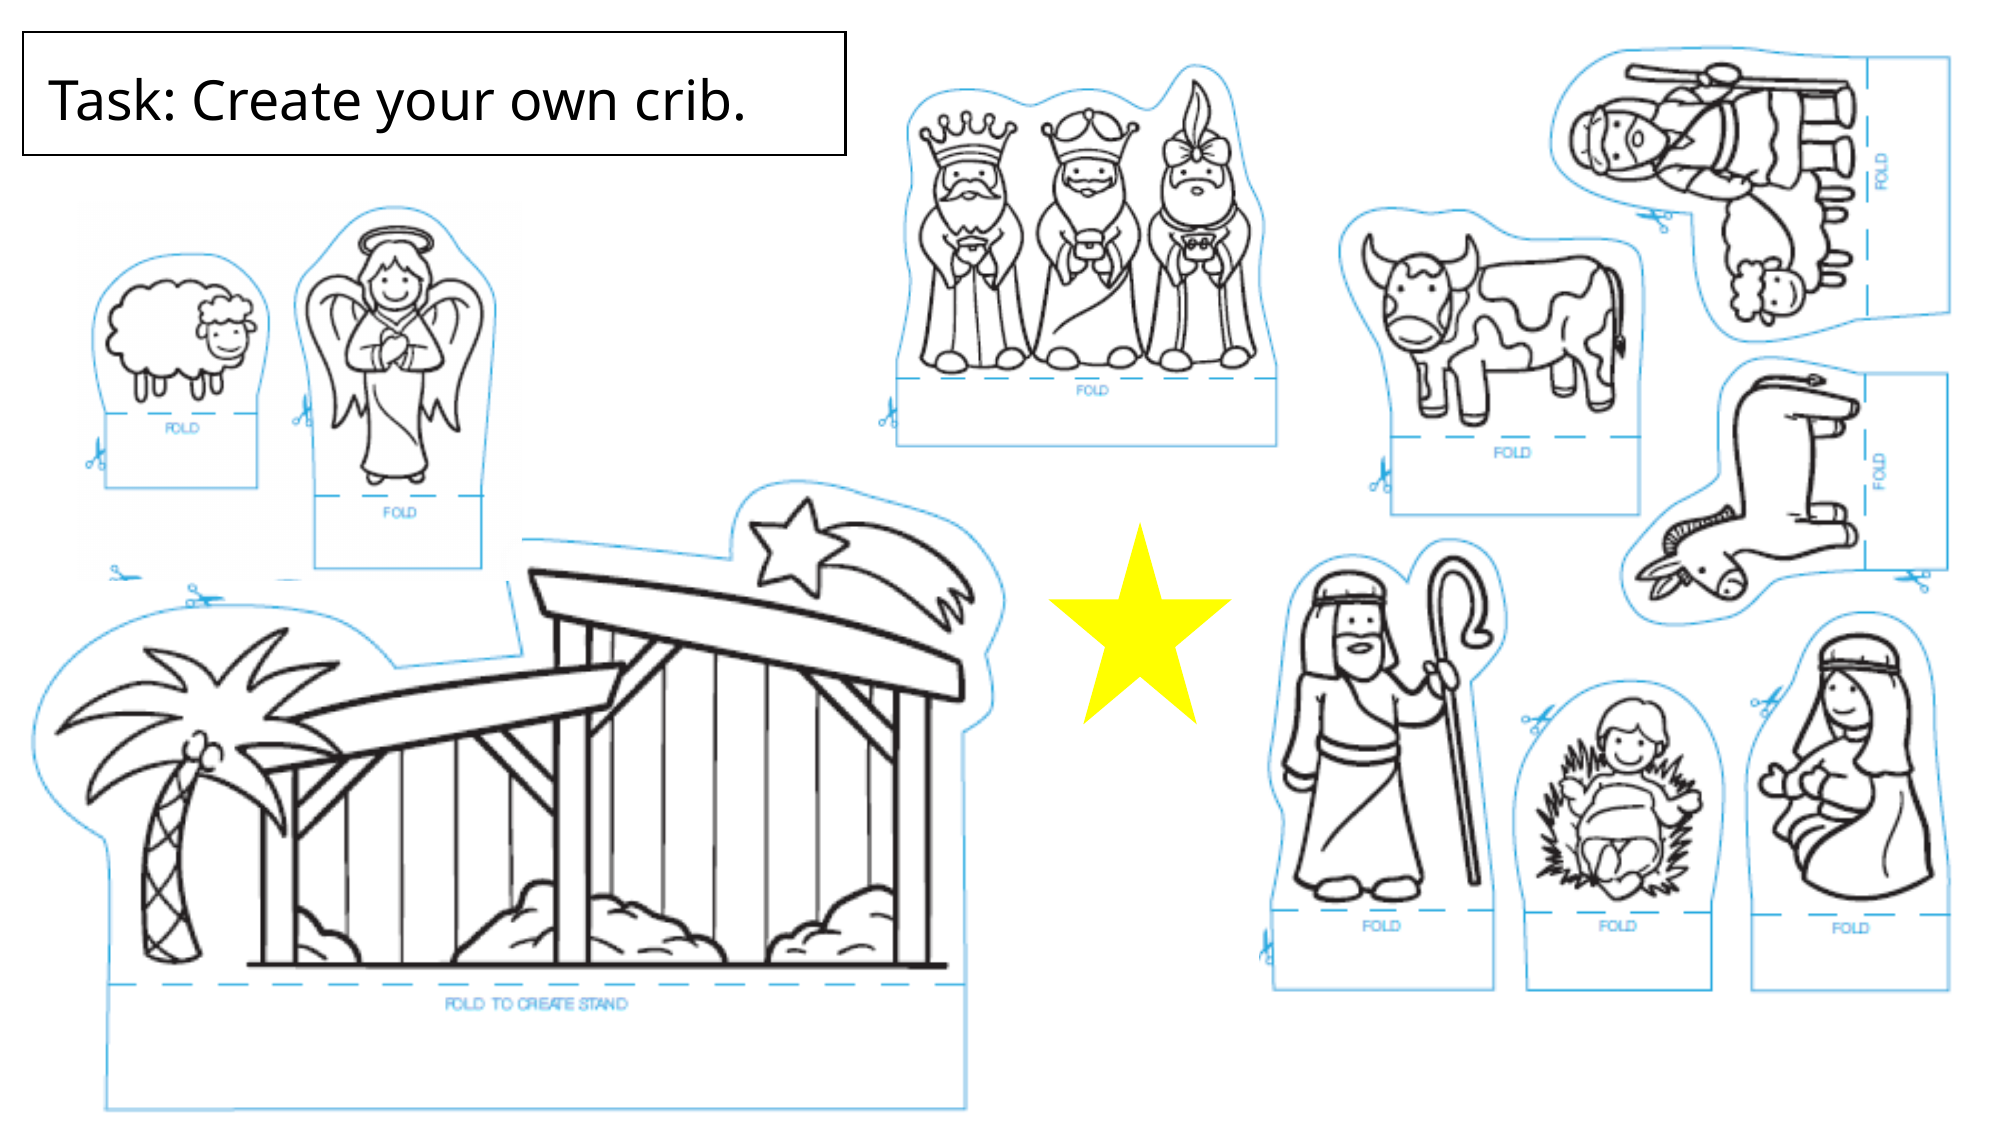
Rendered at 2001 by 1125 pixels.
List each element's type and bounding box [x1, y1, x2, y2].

text_box [1045, 518, 1235, 728]
text_box [22, 31, 847, 156]
picture [877, 32, 1967, 1012]
picture [25, 168, 1020, 1125]
